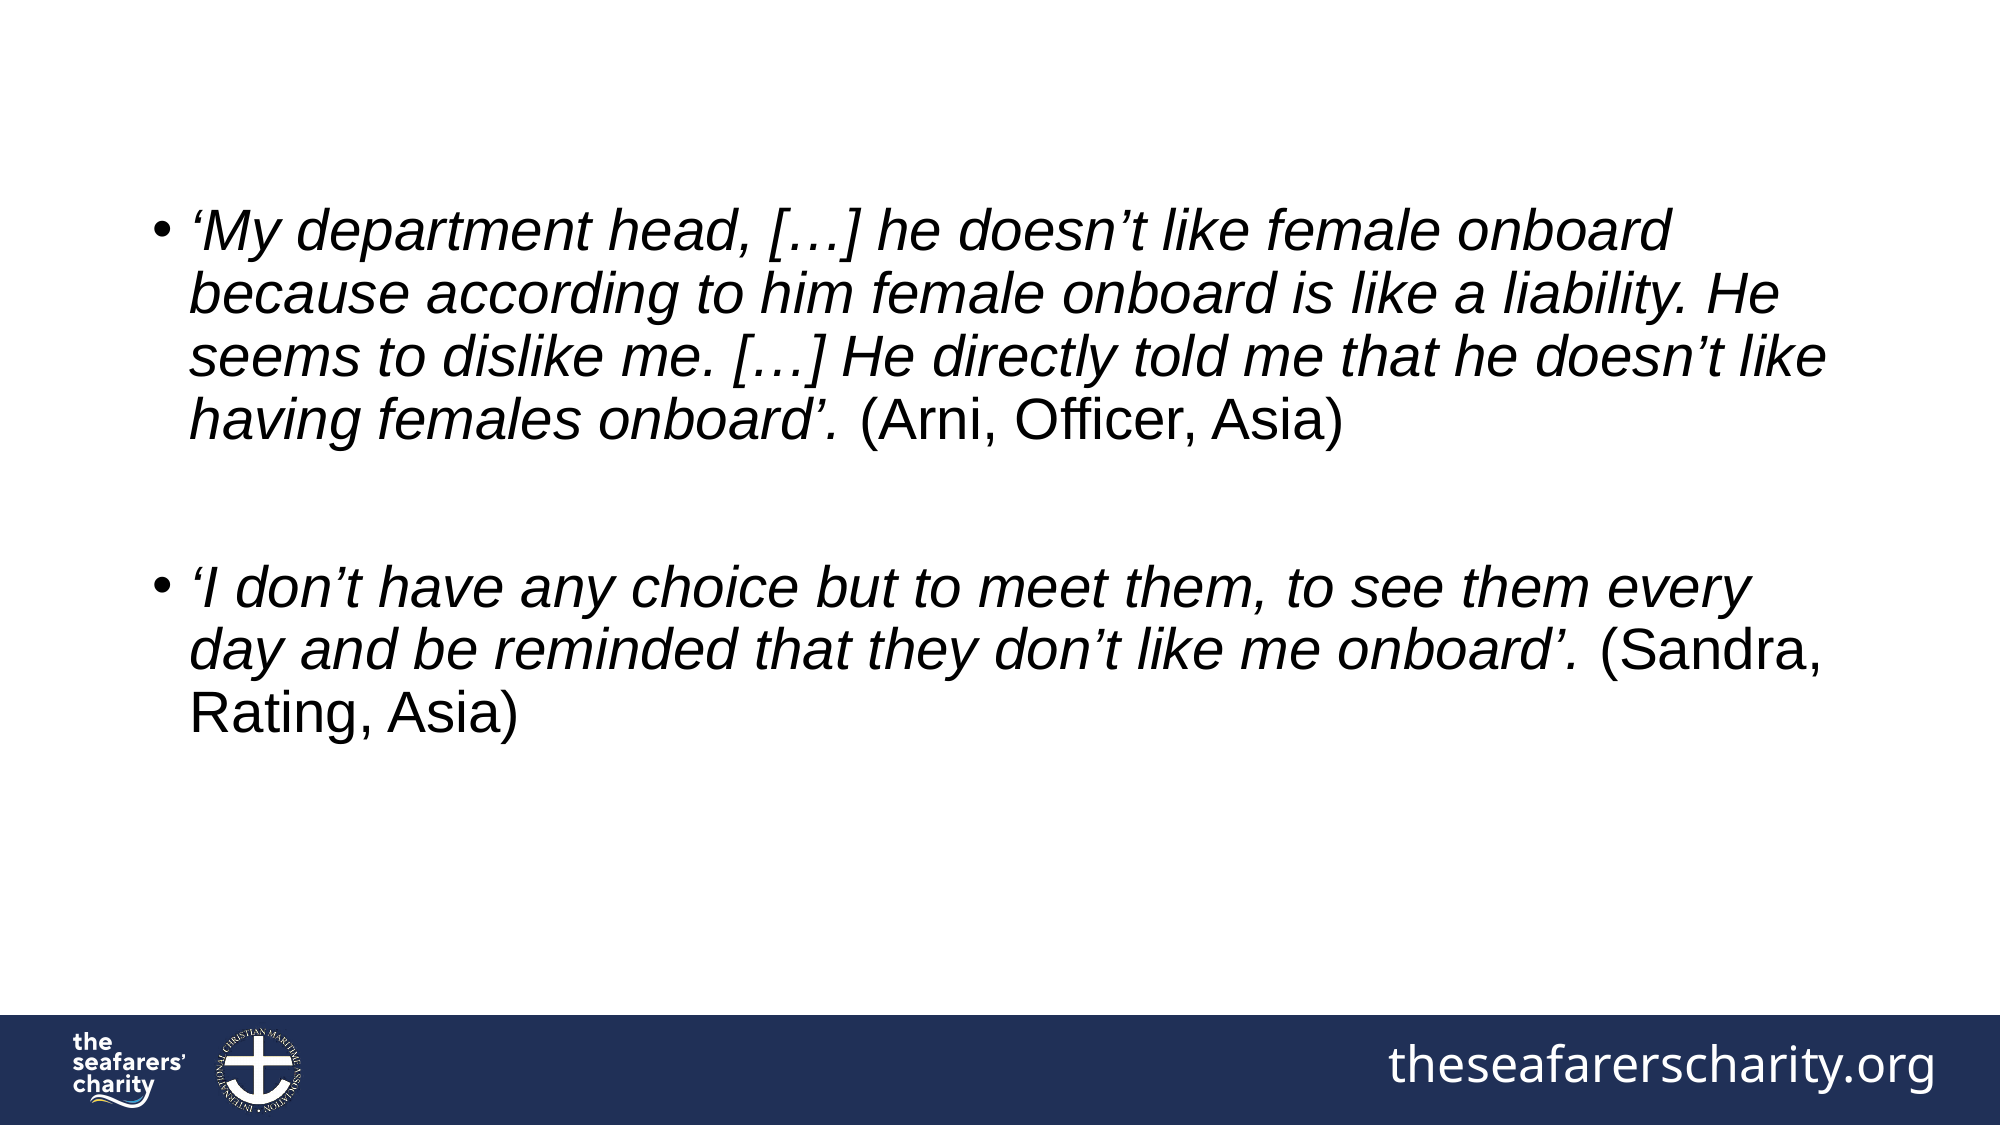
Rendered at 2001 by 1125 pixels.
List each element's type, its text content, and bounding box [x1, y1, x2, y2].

picture [0, 1015, 2000, 1125]
list ‘My department head, […] he doesn’t like female onboard because according to him female onboard is like a liability. He seems to dislike me. […] He directly told me that he doesn’t like having females onboard’. (Arni, Officer, Asia) ‘I don’t have any choice but to meet them, to see them every day and be reminded that they don’t like me onboard’. (Sandra, Rating, Asia) [137, 92, 1863, 878]
